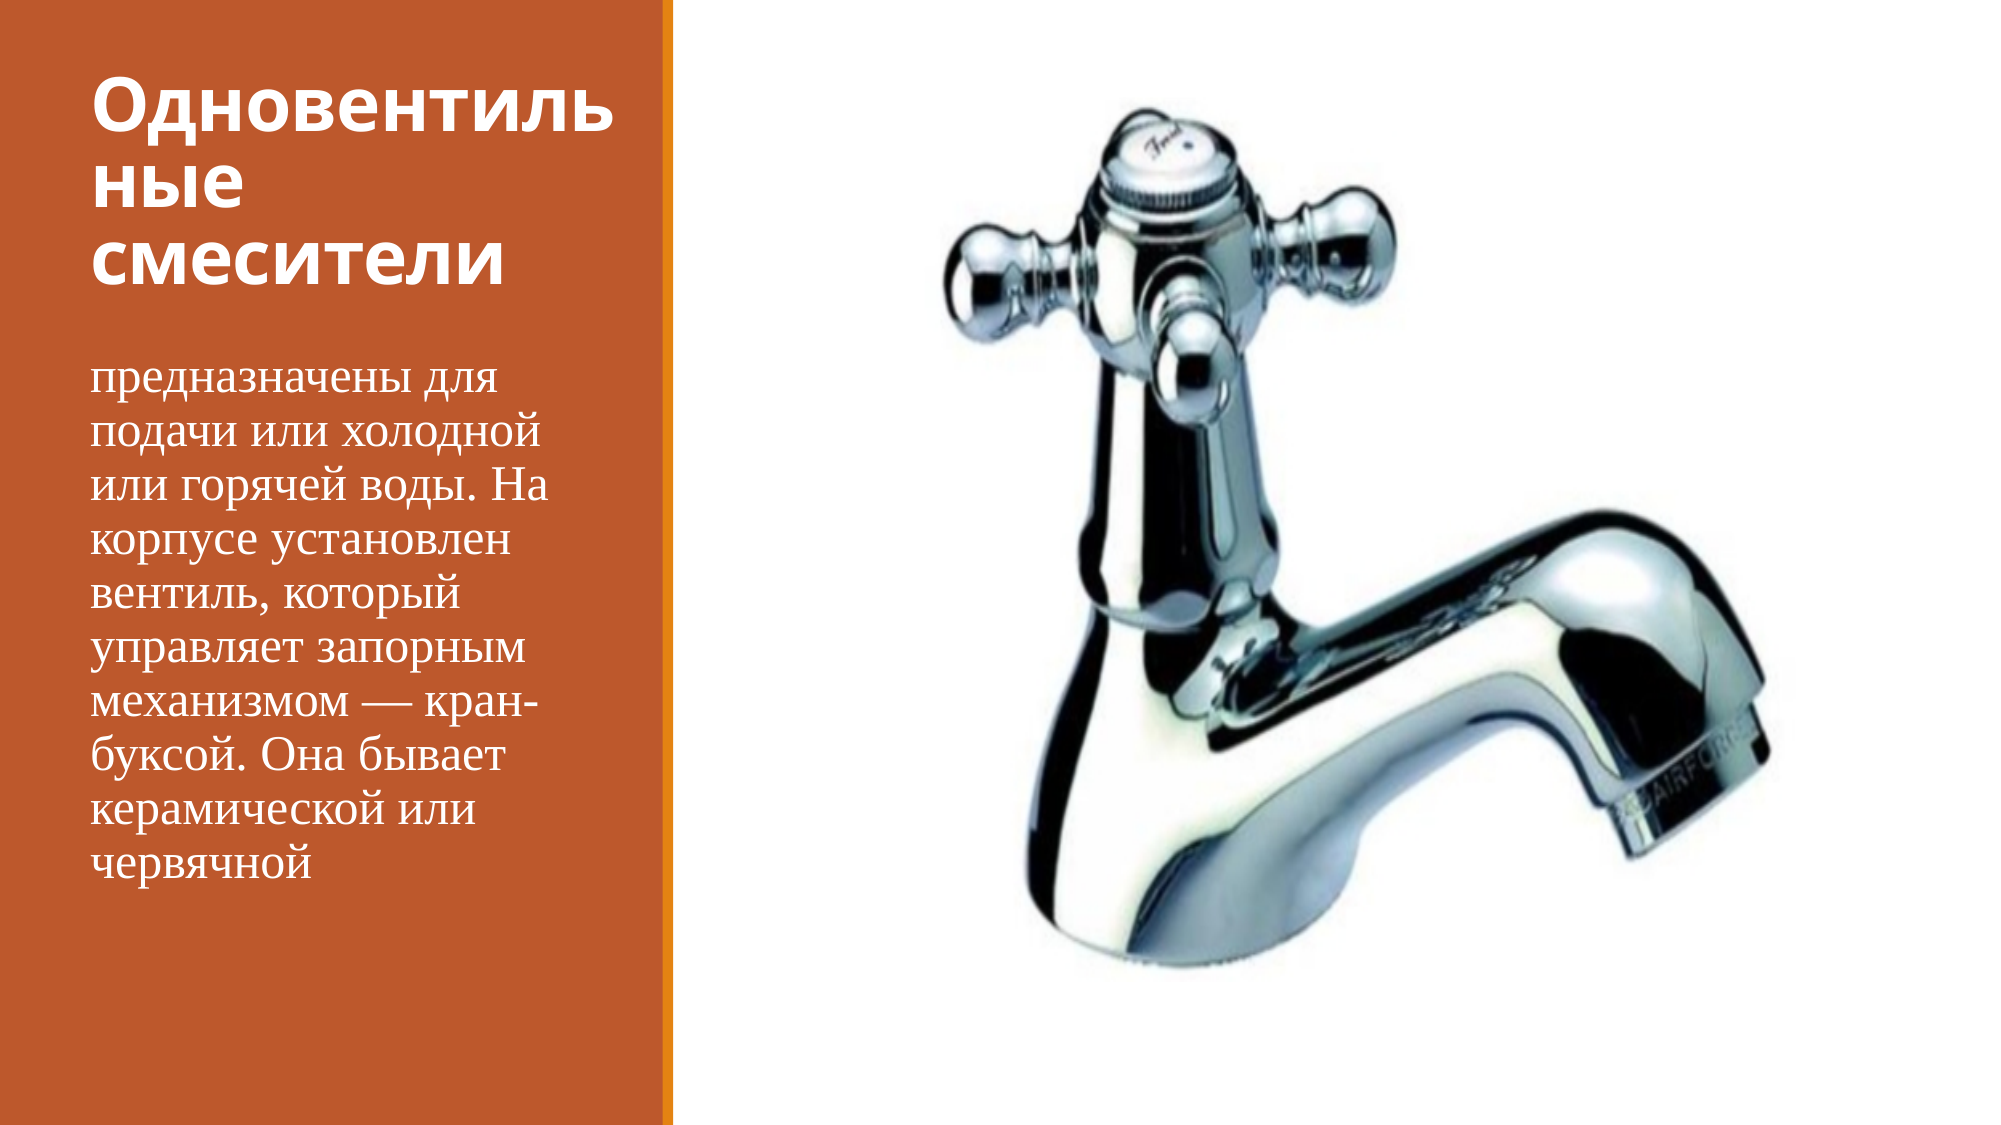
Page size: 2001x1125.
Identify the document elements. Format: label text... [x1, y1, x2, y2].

list предназначены для подачи или холодной или горячей воды. На корпусе установлен вентиль, который управляет запорным механизмом — кран-буксой. Она бывает керамической или червячной [75, 342, 600, 1035]
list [805, 96, 1930, 983]
title Одновентильные смесители [75, 97, 638, 307]
